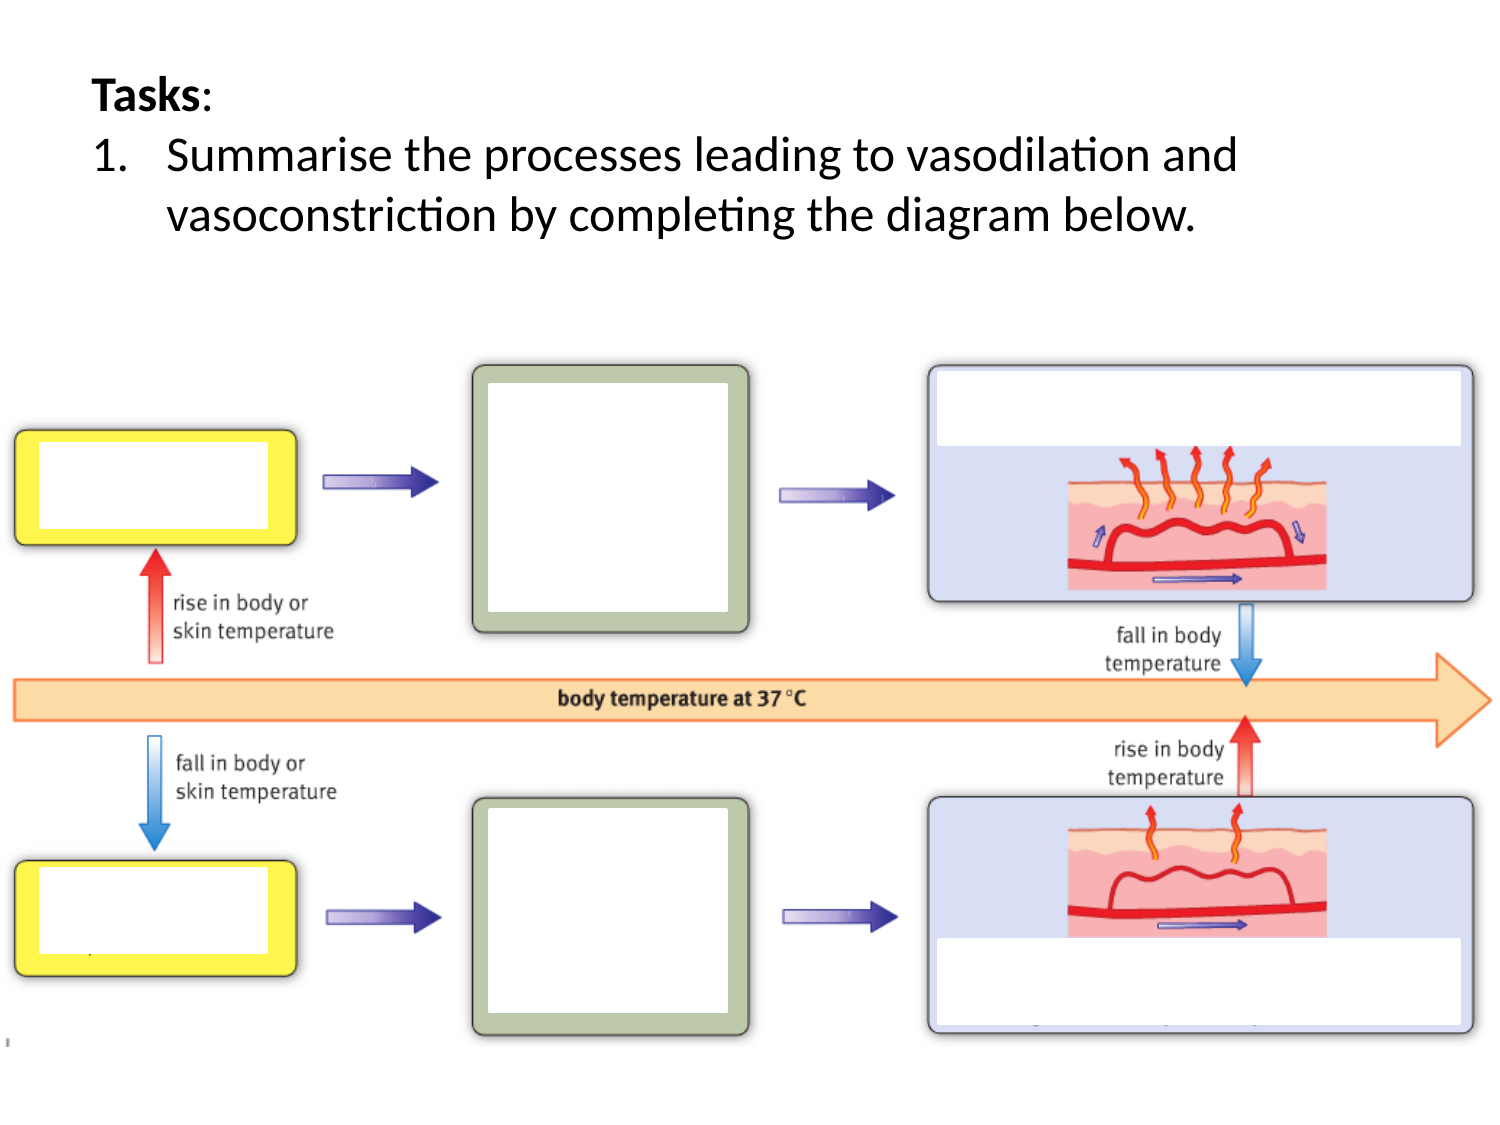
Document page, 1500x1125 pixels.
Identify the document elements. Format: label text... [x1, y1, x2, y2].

text_box Tasks: Summarise the processes leading to vasodilation and vasoconstriction by completing the diagram below. [76, 54, 1424, 250]
picture [0, 345, 1500, 1047]
